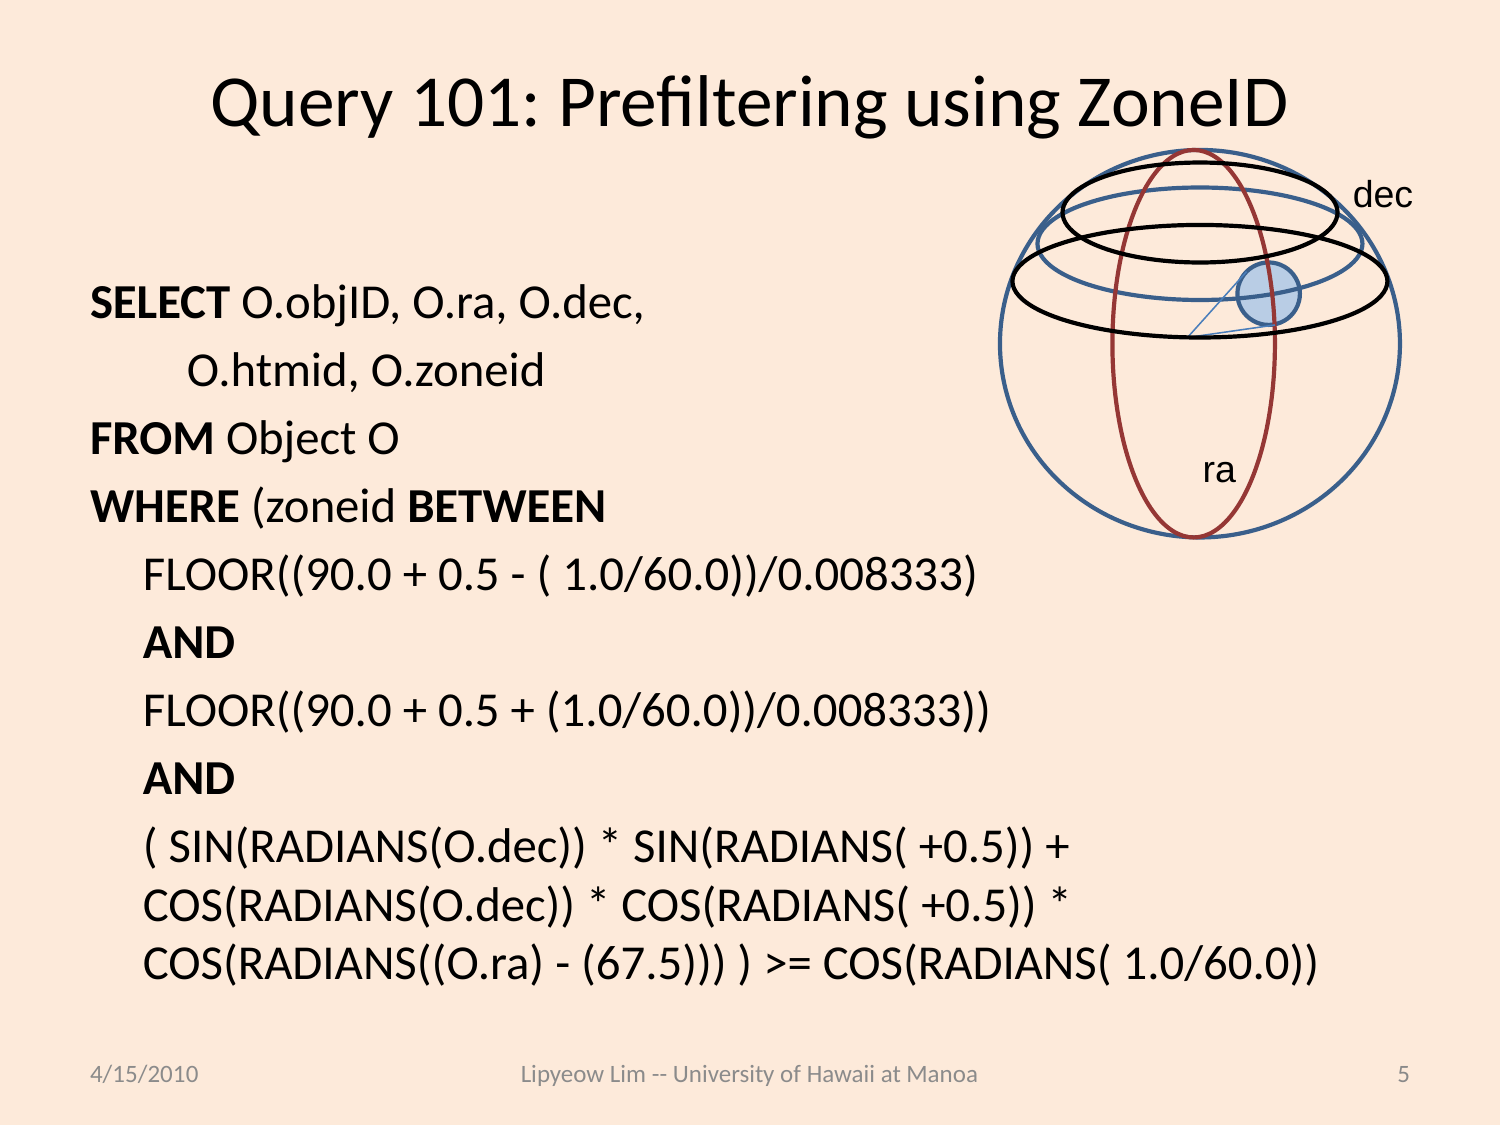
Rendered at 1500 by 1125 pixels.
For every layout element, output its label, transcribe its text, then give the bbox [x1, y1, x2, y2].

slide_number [75, 1042, 425, 1103]
title Query 101: Prefiltering using ZoneID [74, 44, 1426, 151]
slide_number 5 [1074, 1042, 1425, 1103]
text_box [999, 149, 1429, 538]
footer Lipyeow Lim -- University of Hawaii at Manoa [450, 1042, 1050, 1103]
list SELECT O.objID, O.ra, O.dec, O.htmid, O.zoneid FROM Object O WHERE (zoneid BETWEEN FLOOR((90.0 + 0.5 - ( 1.0/60.0))/0.008333) AND FLOOR((90.0 + 0.5 + (1.0/60.0))/0.008333)) AND ( SIN(RADIANS(O.dec)) * SIN(RADIANS( +0.5)) + COS(RADIANS(O.dec)) * COS(RADIANS( +0.5)) * COS(RADIANS((O.ra) - (67.5))) ) >= COS(RADIANS( 1.0/60.0)) [74, 262, 1426, 1006]
